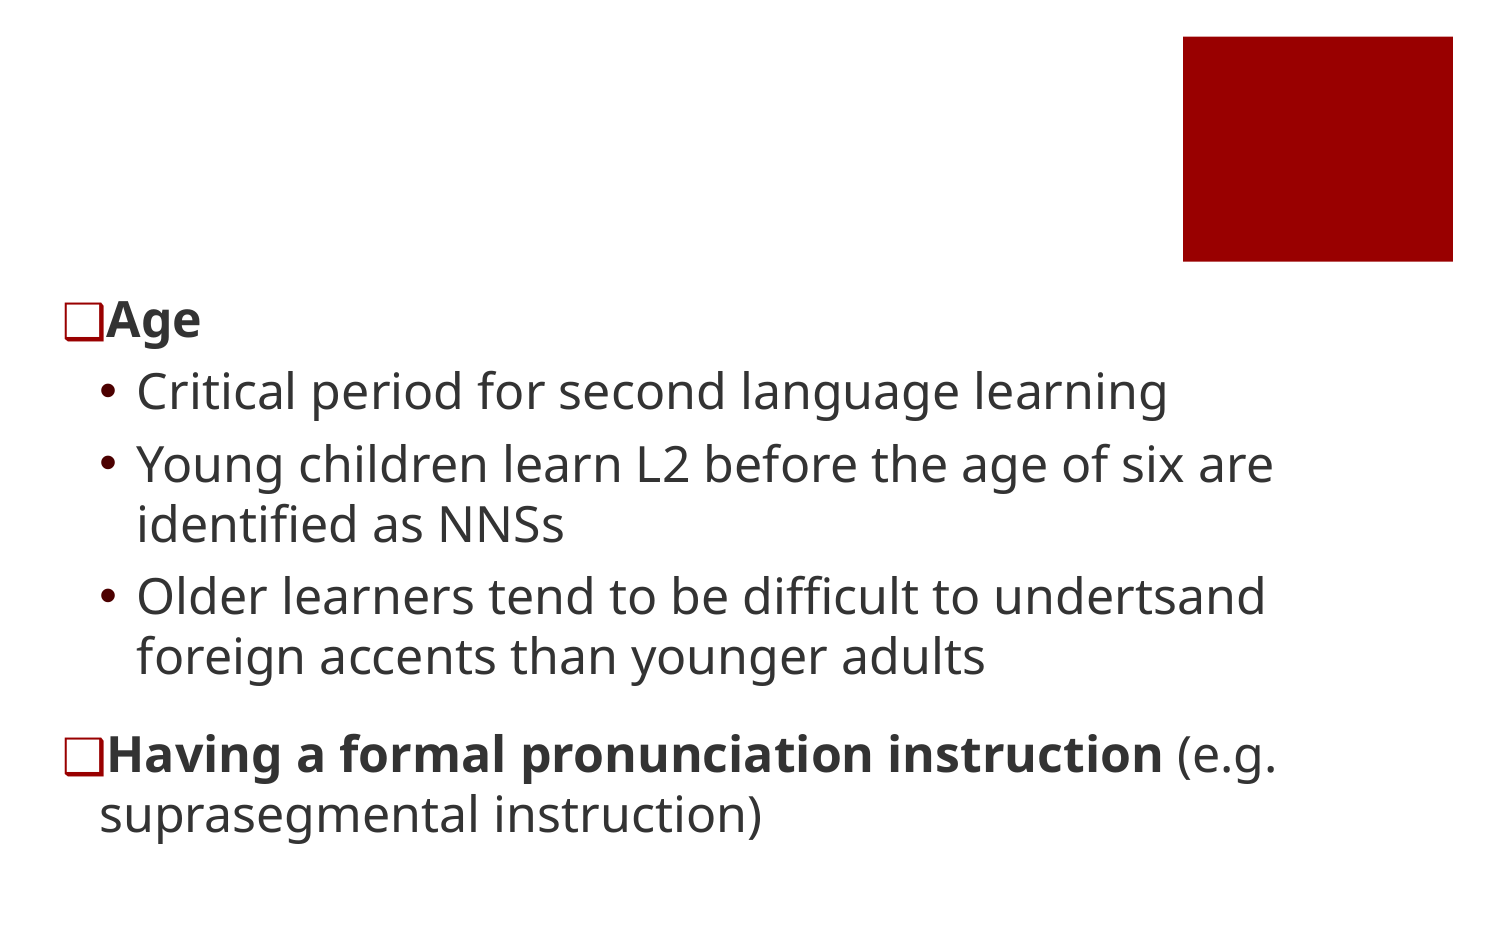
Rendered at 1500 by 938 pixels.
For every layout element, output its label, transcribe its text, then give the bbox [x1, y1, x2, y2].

list Age Critical period for second language learning Young children learn L2 before the age of six are identified as NNSs Older learners tend to be difficult to undertsand foreign accents than younger adults Having a formal pronunciation instruction (e.g. suprasegmental instruction) [46, 279, 1454, 899]
